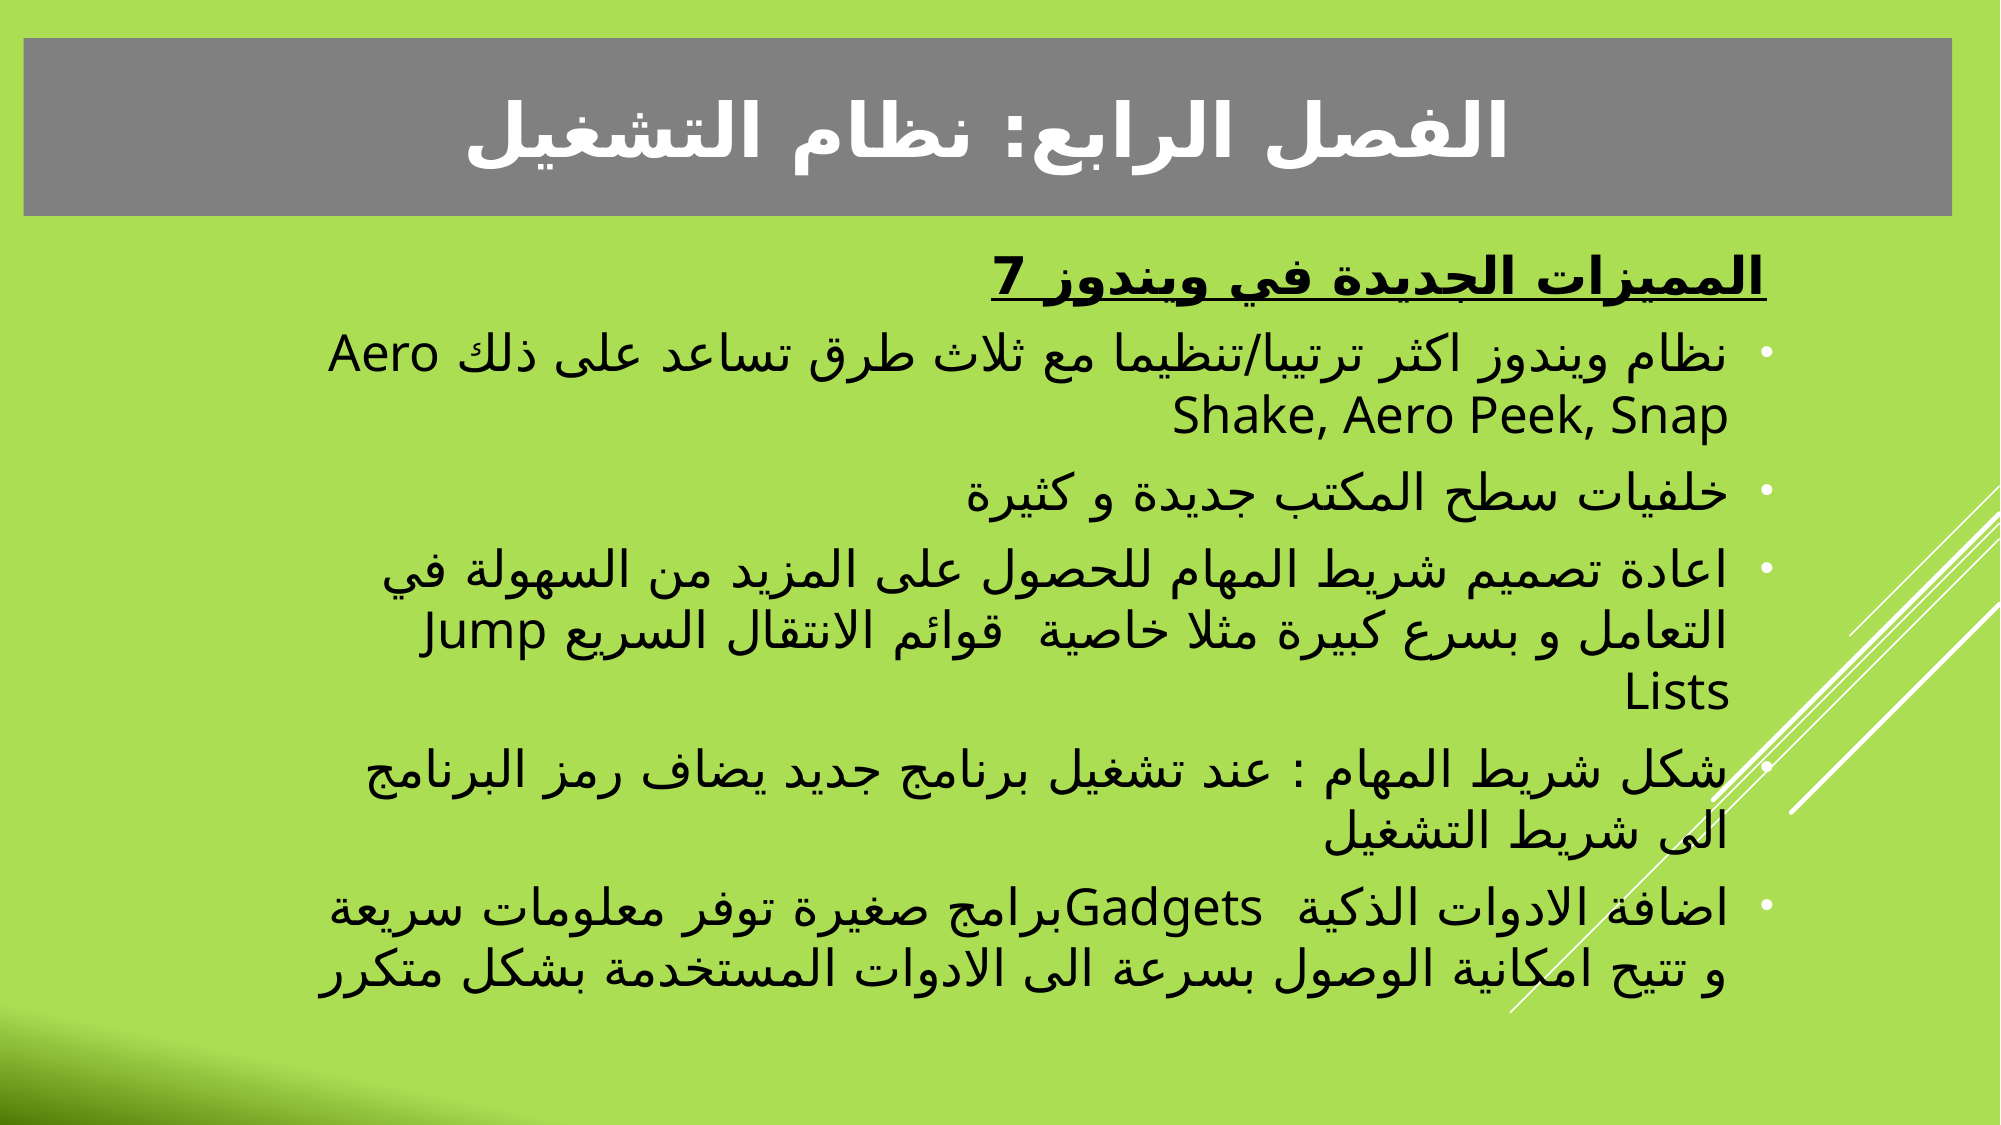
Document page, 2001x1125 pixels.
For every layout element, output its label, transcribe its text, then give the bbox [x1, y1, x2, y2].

text_box الفصل الرابع: نظام التشغيل [23, 38, 1953, 216]
list المميزات الجديدة في ويندوز 7 نظام ويندوز اكثر ترتيبا/تنظيما مع ثلاث طرق تساعد على ذلك Aero Shake, Aero Peek, Snap خلفيات سطح المكتب جديدة و كثيرة اعادة تصميم شريط المهام للحصول على المزيد من السهولة في التعامل و بسرع كبيرة مثلا خاصية قوائم الانتقال السريع Jump Lists شكل شريط المهام : عند تشغيل برنامج جديد يضاف رمز البرنامج الى شريط التشغيل اضافة الادوات الذكية Gadgetsبرامج صغيرة توفر معلومات سريعة و تتيح امكانية الوصول بسرعة الى الادوات المستخدمة بشكل متكرر [304, 235, 1782, 1044]
